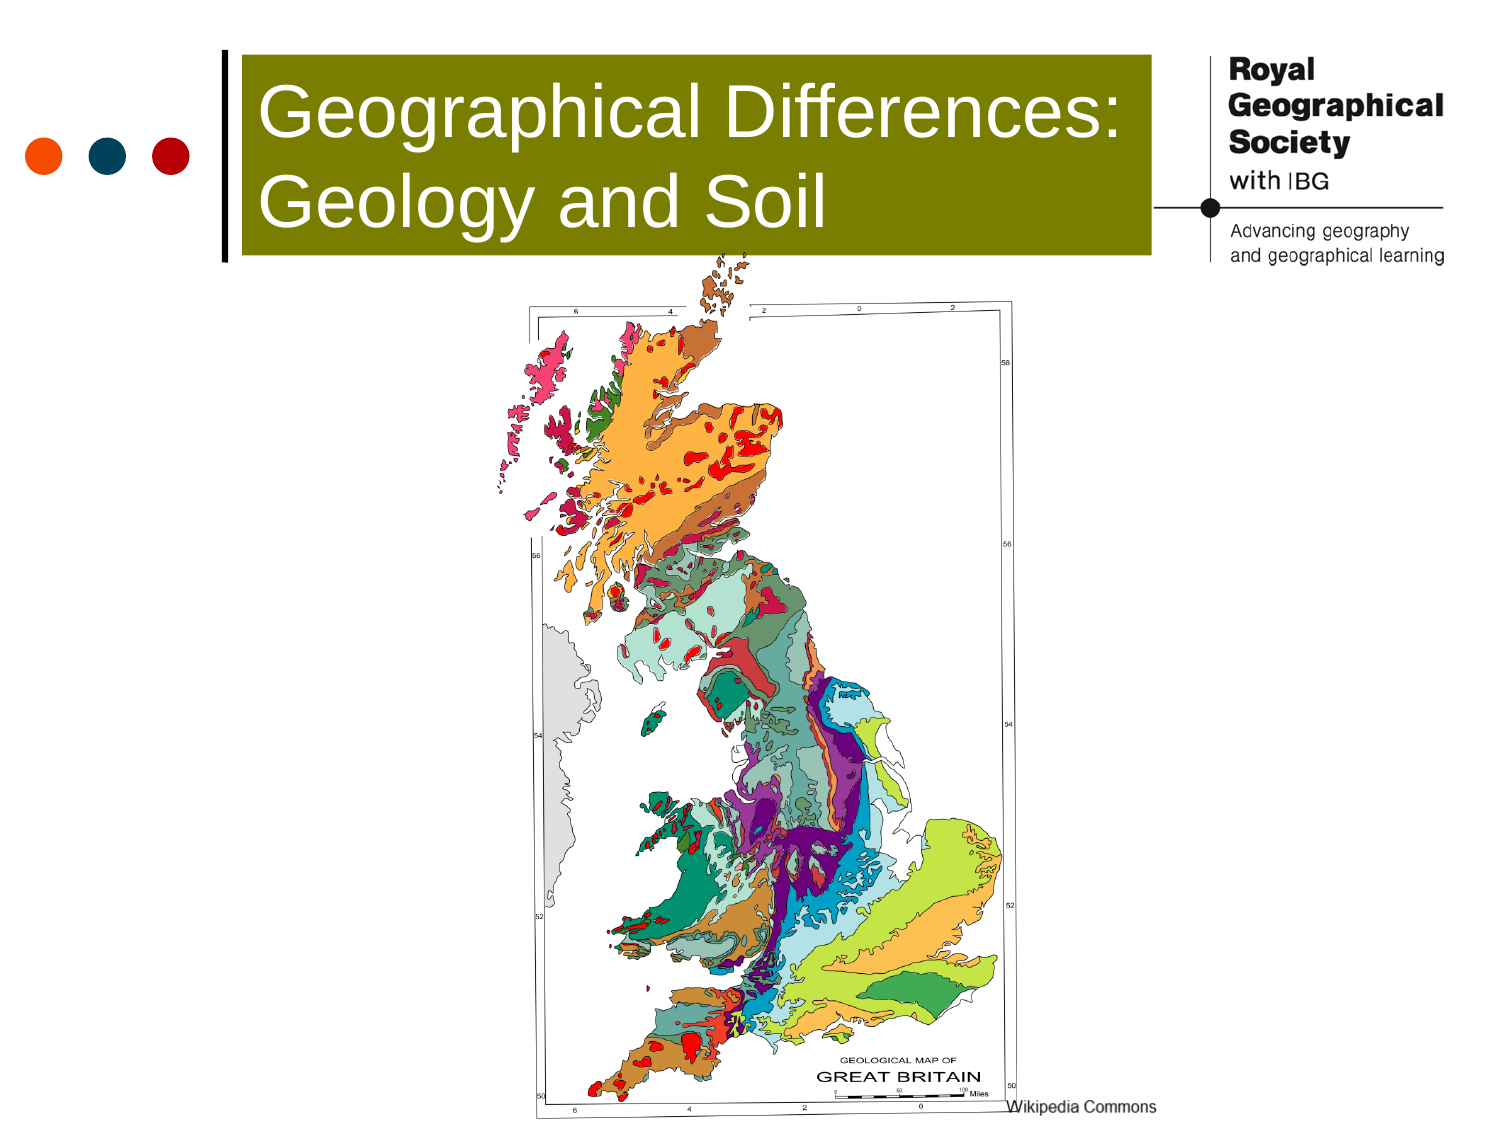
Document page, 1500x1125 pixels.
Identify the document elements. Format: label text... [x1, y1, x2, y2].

picture [496, 251, 1177, 1125]
title Geographical Differences: Geology and Soil [242, 54, 1152, 256]
picture [1151, 51, 1451, 268]
